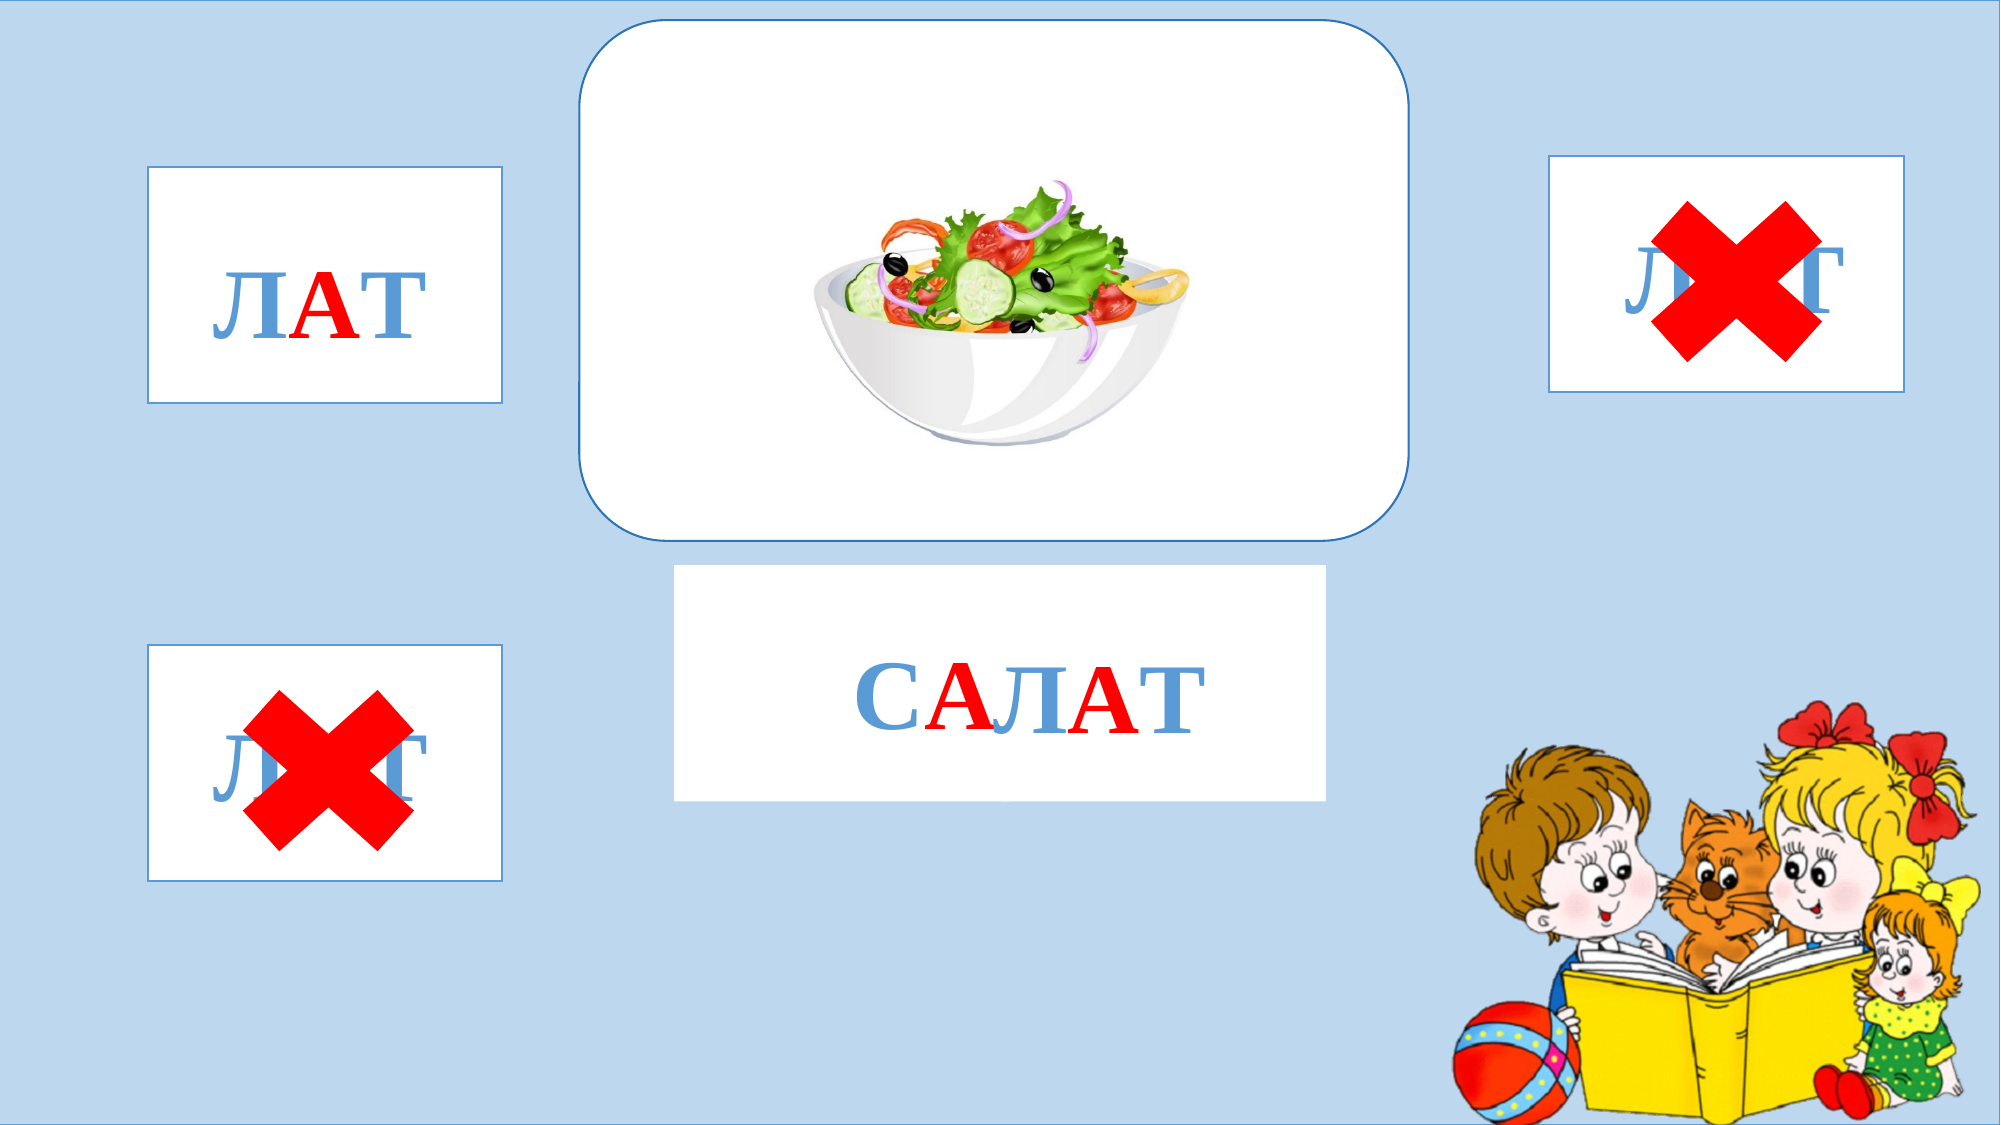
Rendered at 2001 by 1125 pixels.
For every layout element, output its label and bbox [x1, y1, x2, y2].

text_box [1549, 155, 1991, 393]
text_box [0, 0, 2000, 1125]
text_box [978, 565, 1358, 802]
picture [734, 131, 1258, 481]
text_box [674, 565, 978, 802]
text_box [147, 166, 508, 404]
text_box [147, 644, 508, 881]
